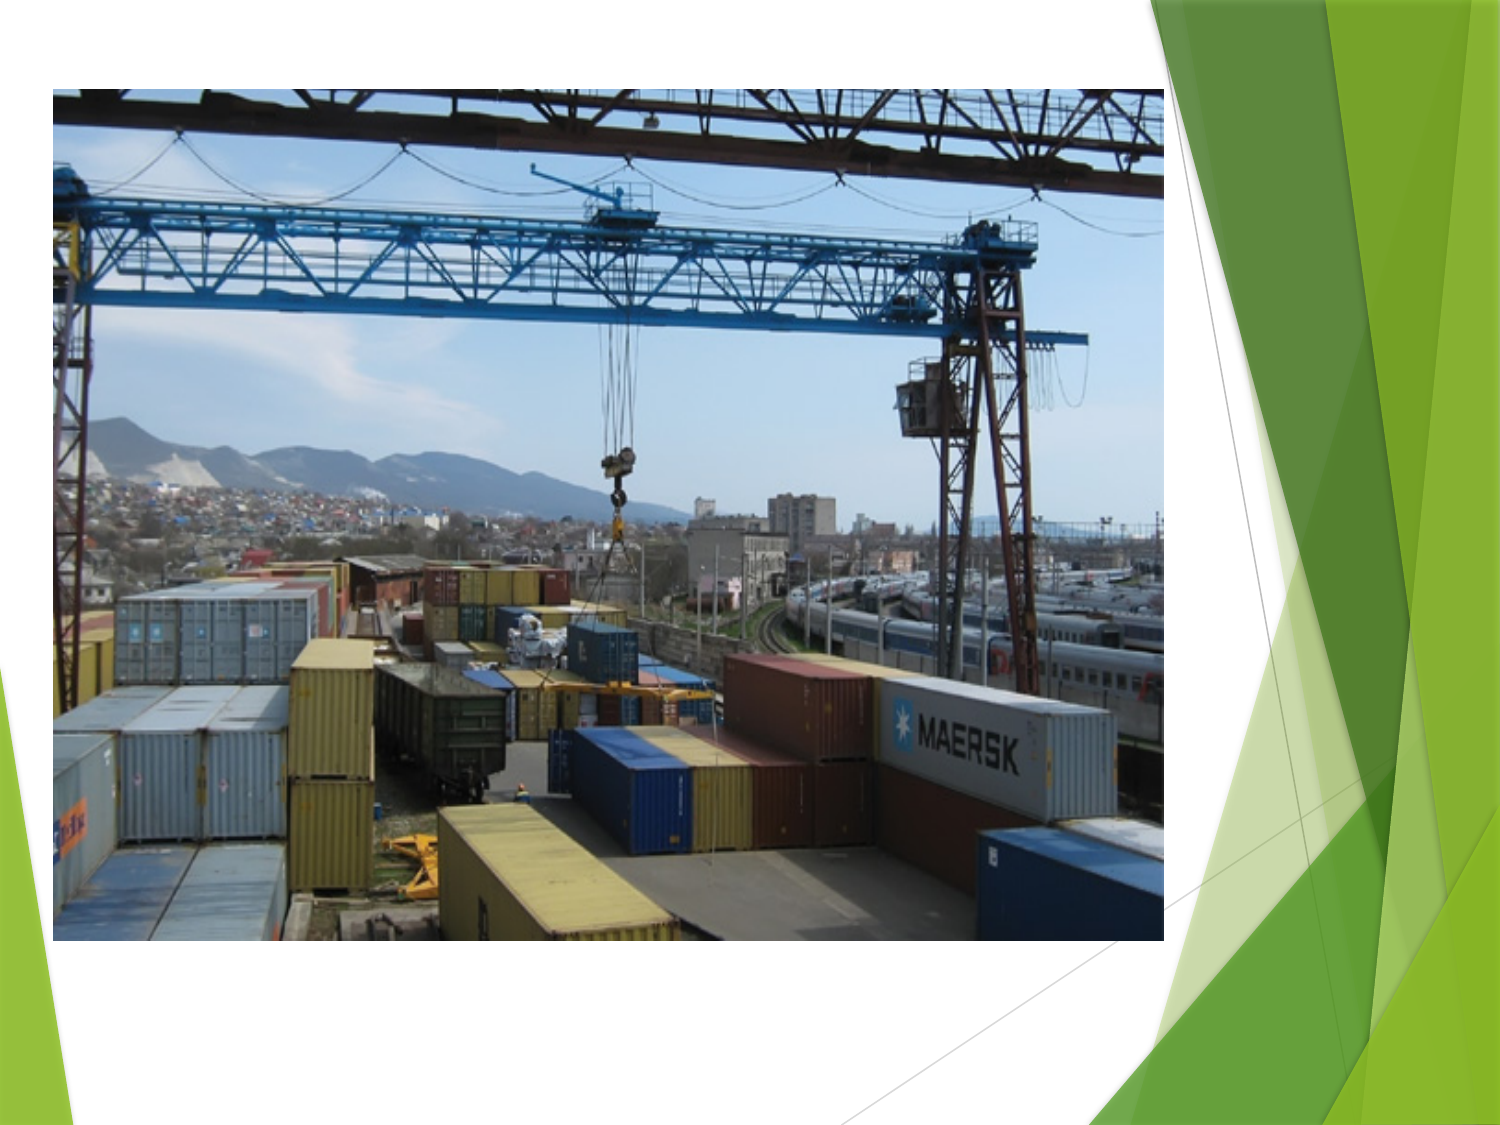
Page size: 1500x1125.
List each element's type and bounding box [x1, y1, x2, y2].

picture [52, 89, 1164, 941]
